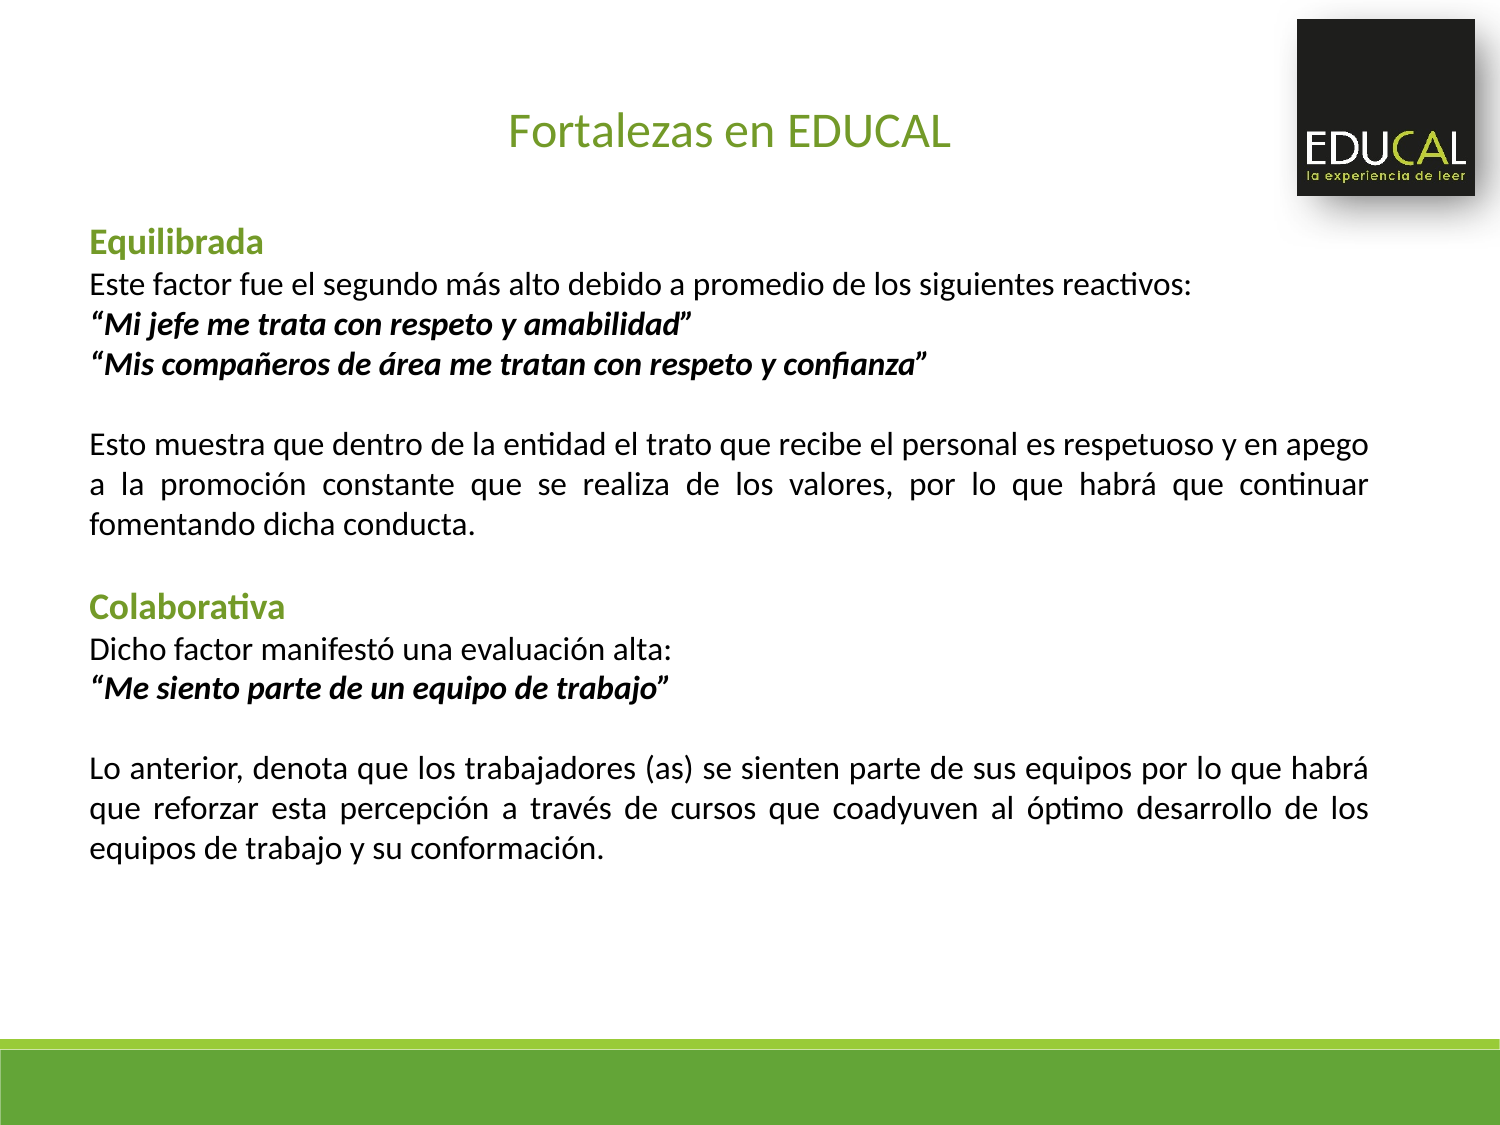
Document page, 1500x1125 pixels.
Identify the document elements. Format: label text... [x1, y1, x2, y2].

picture [1297, 18, 1475, 196]
text_box Fortalezas en EDUCAL Equilibrada Este factor fue el segundo más alto debido a promedio de los siguientes reactivos: “Mi jefe me trata con respeto y amabilidad” “Mis compañeros de área me tratan con respeto y confianza” Esto muestra que dentro de la entidad el trato que recibe el personal es respetuoso y en apego a la promoción constante que se realiza de los valores, por lo que habrá que continuar fomentando dicha conducta. Colaborativa Dicho factor manifestó una evaluación alta: “Me siento parte de un equipo de trabajo” Lo anterior, denota que los trabajadores (as) se sienten parte de sus equipos por lo que habrá que reforzar esta percepción a través de cursos que coadyuven al óptimo desarrollo de los equipos de trabajo y su conformación. [74, 89, 1386, 954]
